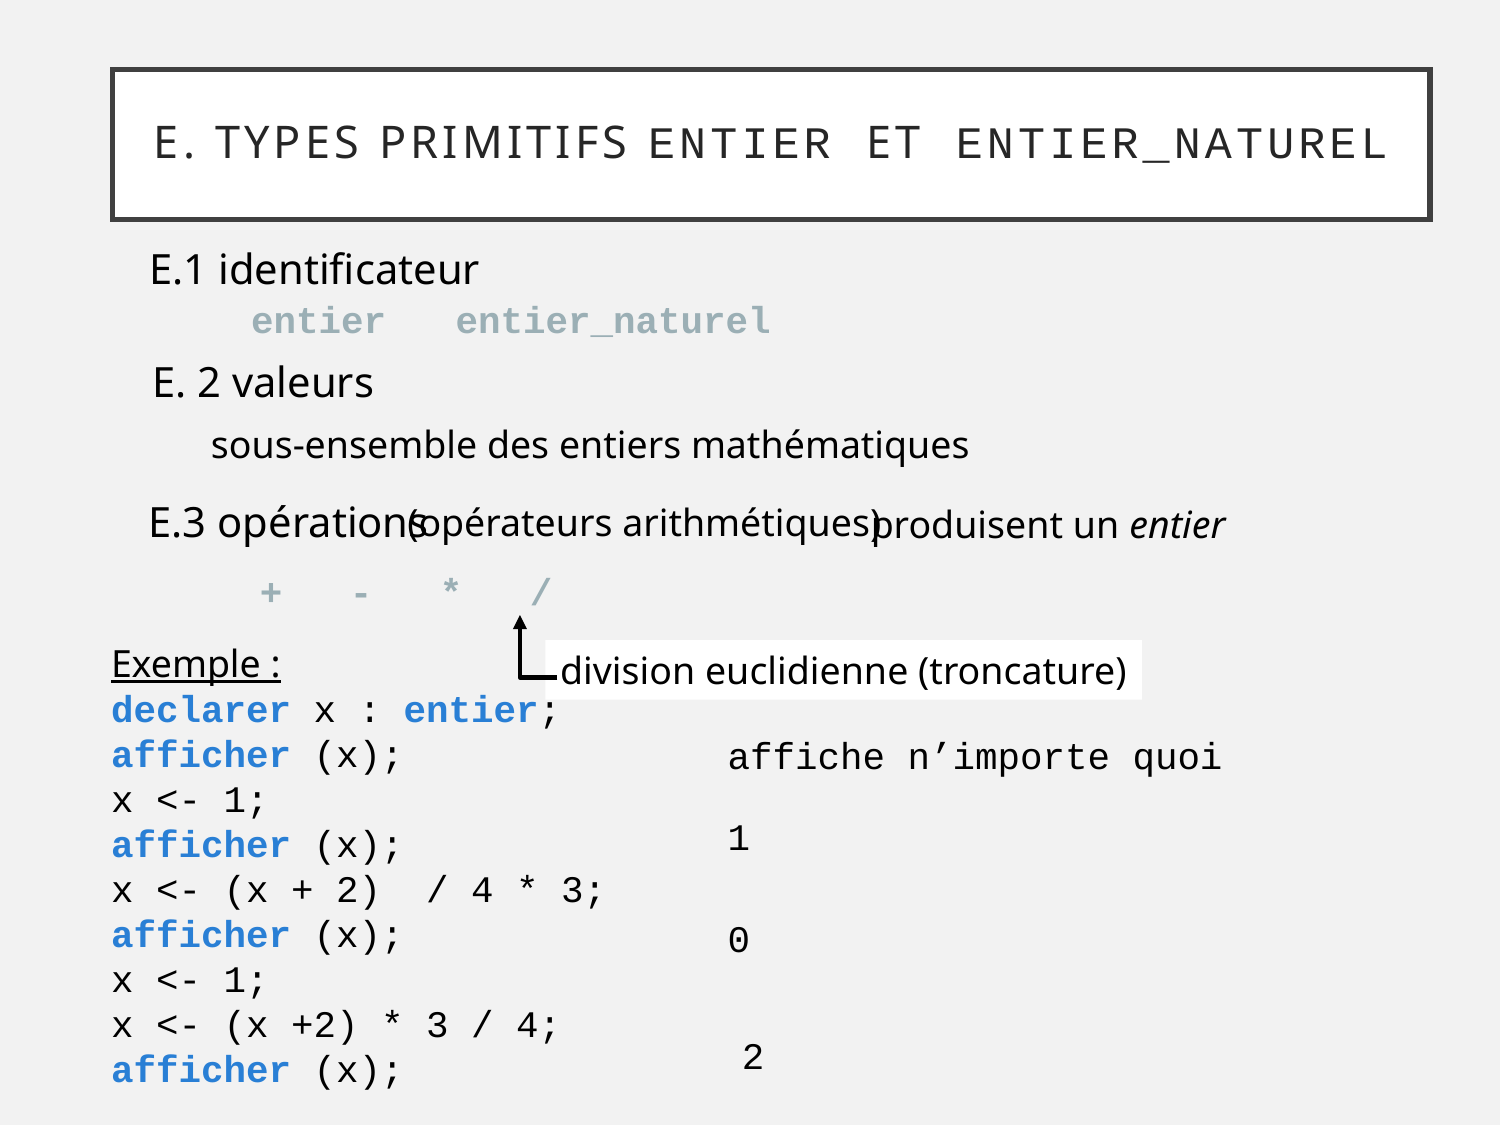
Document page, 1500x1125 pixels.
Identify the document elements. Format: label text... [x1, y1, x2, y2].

text_box affiche n’importe quoi [712, 724, 1319, 785]
text_box sous-ensemble des entiers mathématiques [196, 413, 985, 473]
text_box E.3 opérations [133, 488, 444, 553]
text_box Exemple : declarer x : entier; afficher (x); x <- 1; afficher (x); x <- (x + 2) / 4 * 3; afficher (x); x <- 1; x <- (x +2) * 3 / 4; afficher (x); [96, 632, 667, 1098]
text_box entier [236, 301, 401, 348]
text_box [519, 615, 1130, 706]
text_box 1 [712, 805, 844, 866]
text_box produisent un entier [856, 493, 1241, 554]
text_box + - * / [245, 560, 568, 621]
text_box E. 2 valeurs [137, 348, 389, 413]
text_box 2 [727, 1024, 866, 1085]
text_box (opérateurs arithmétiques) [444, 491, 897, 552]
text_box entier_naturel [440, 288, 786, 348]
title E. Types primitifs entier et entier_naturel [110, 67, 1433, 222]
text_box 0 [712, 907, 852, 968]
text_box E.1 identificateur [134, 235, 496, 301]
